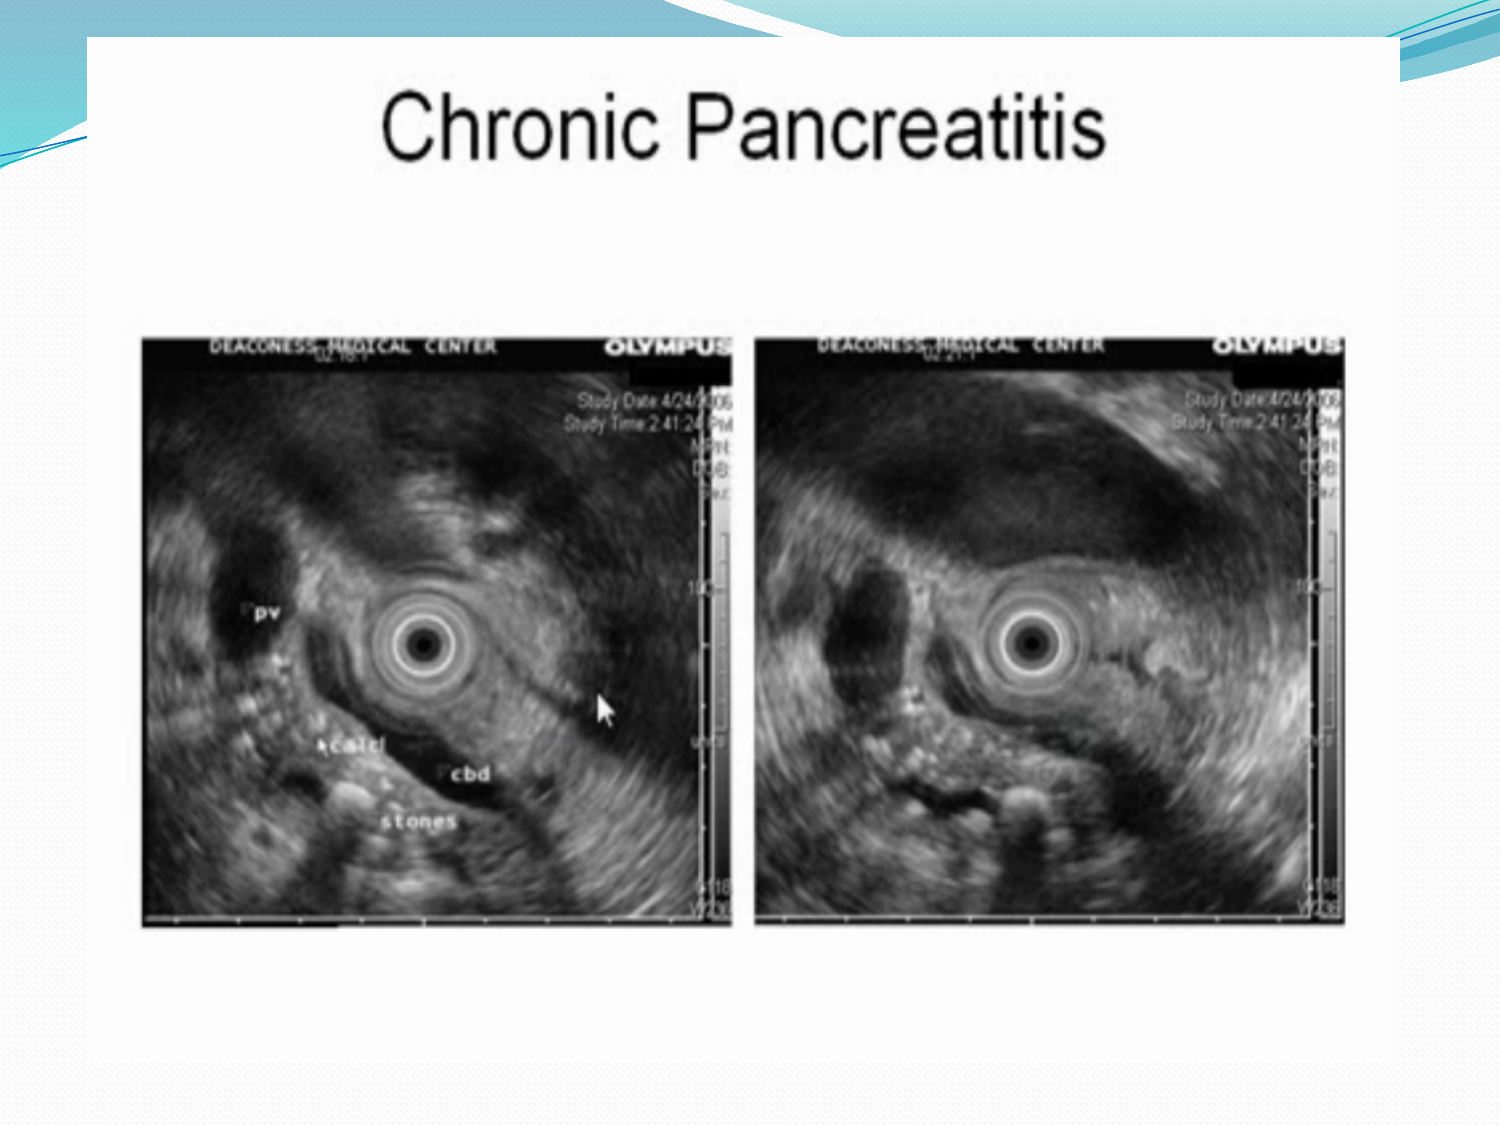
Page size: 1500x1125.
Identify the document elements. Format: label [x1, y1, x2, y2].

list [87, 37, 1401, 1063]
